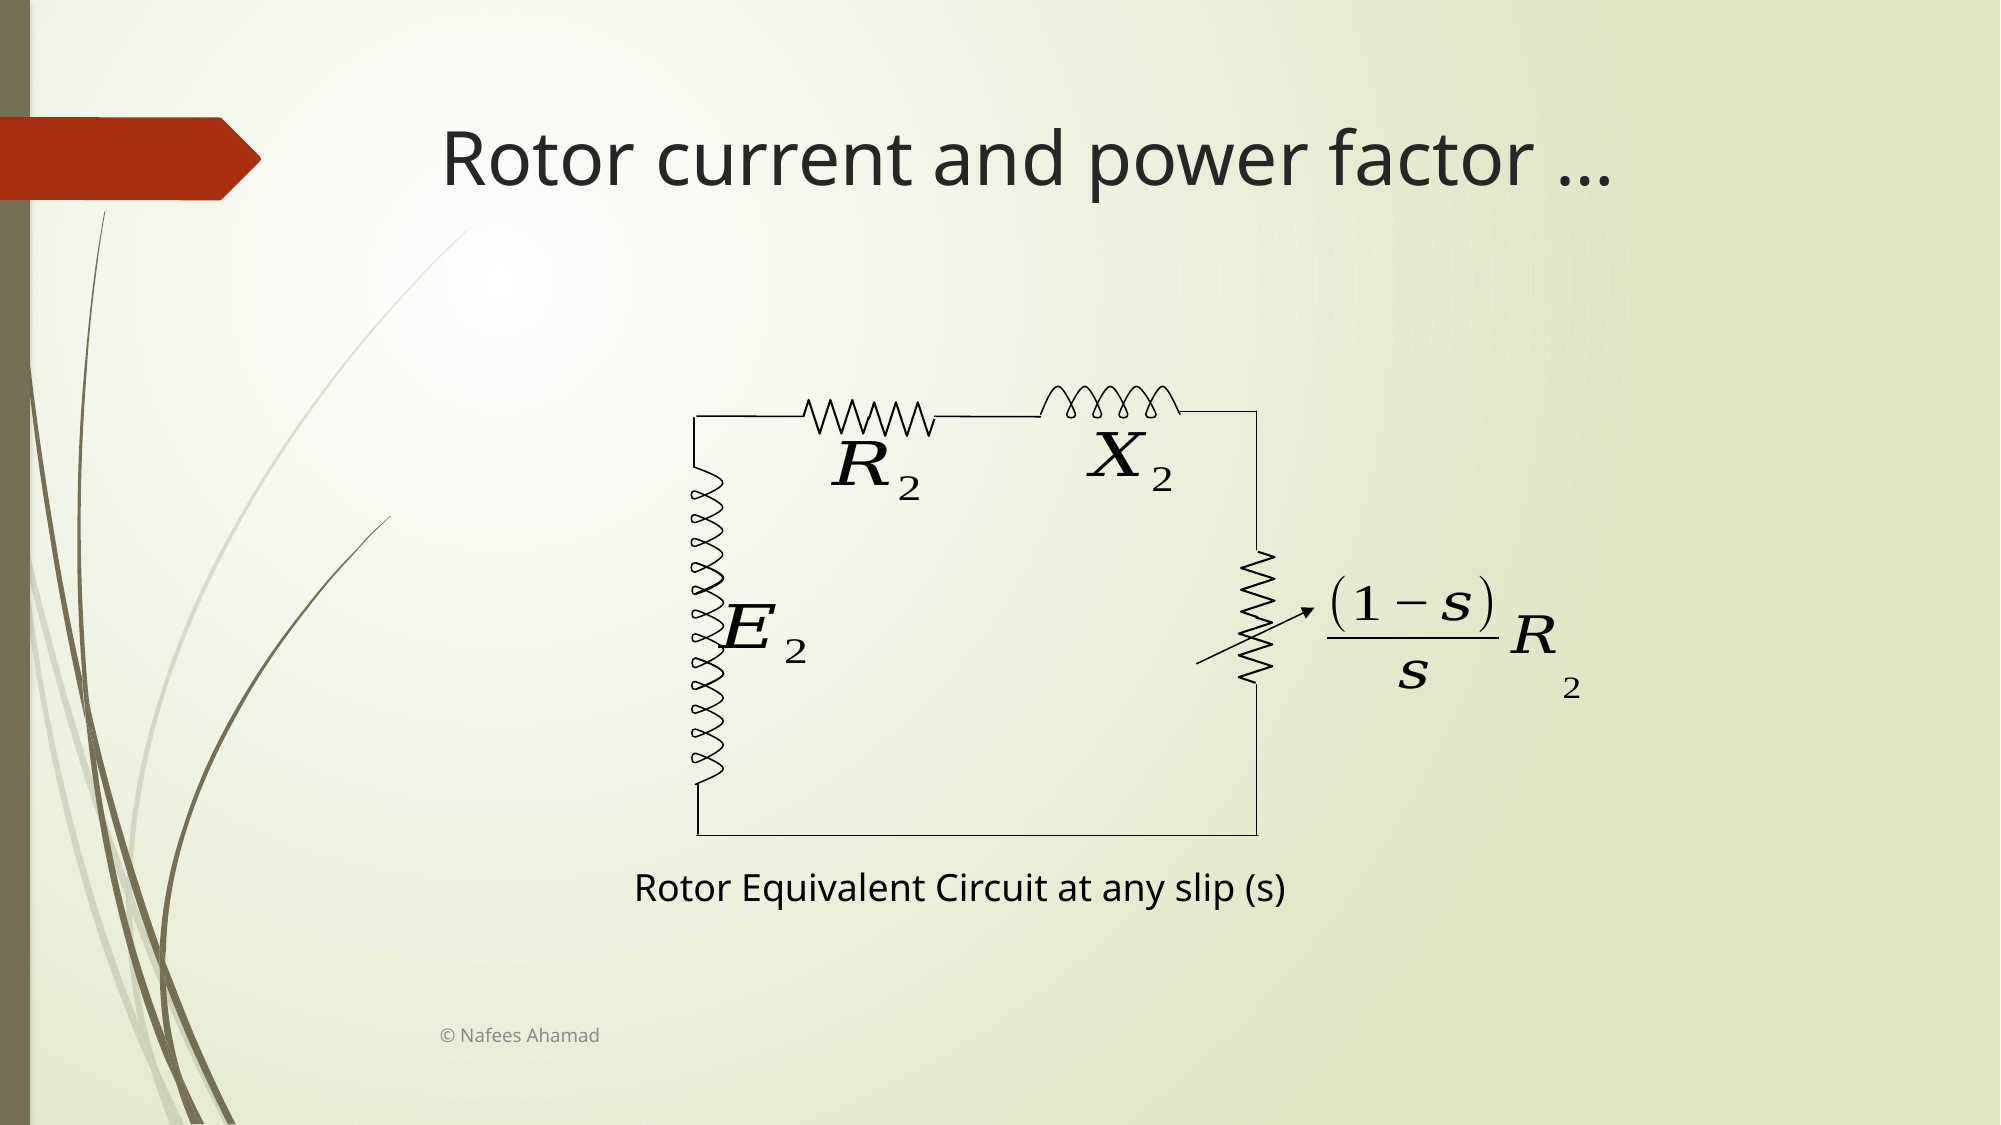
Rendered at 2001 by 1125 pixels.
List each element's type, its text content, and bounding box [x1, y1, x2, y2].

title Rotor current and power factor … [425, 102, 1888, 313]
footer © Nafees Ahamad [424, 1006, 1675, 1067]
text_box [618, 386, 1581, 918]
